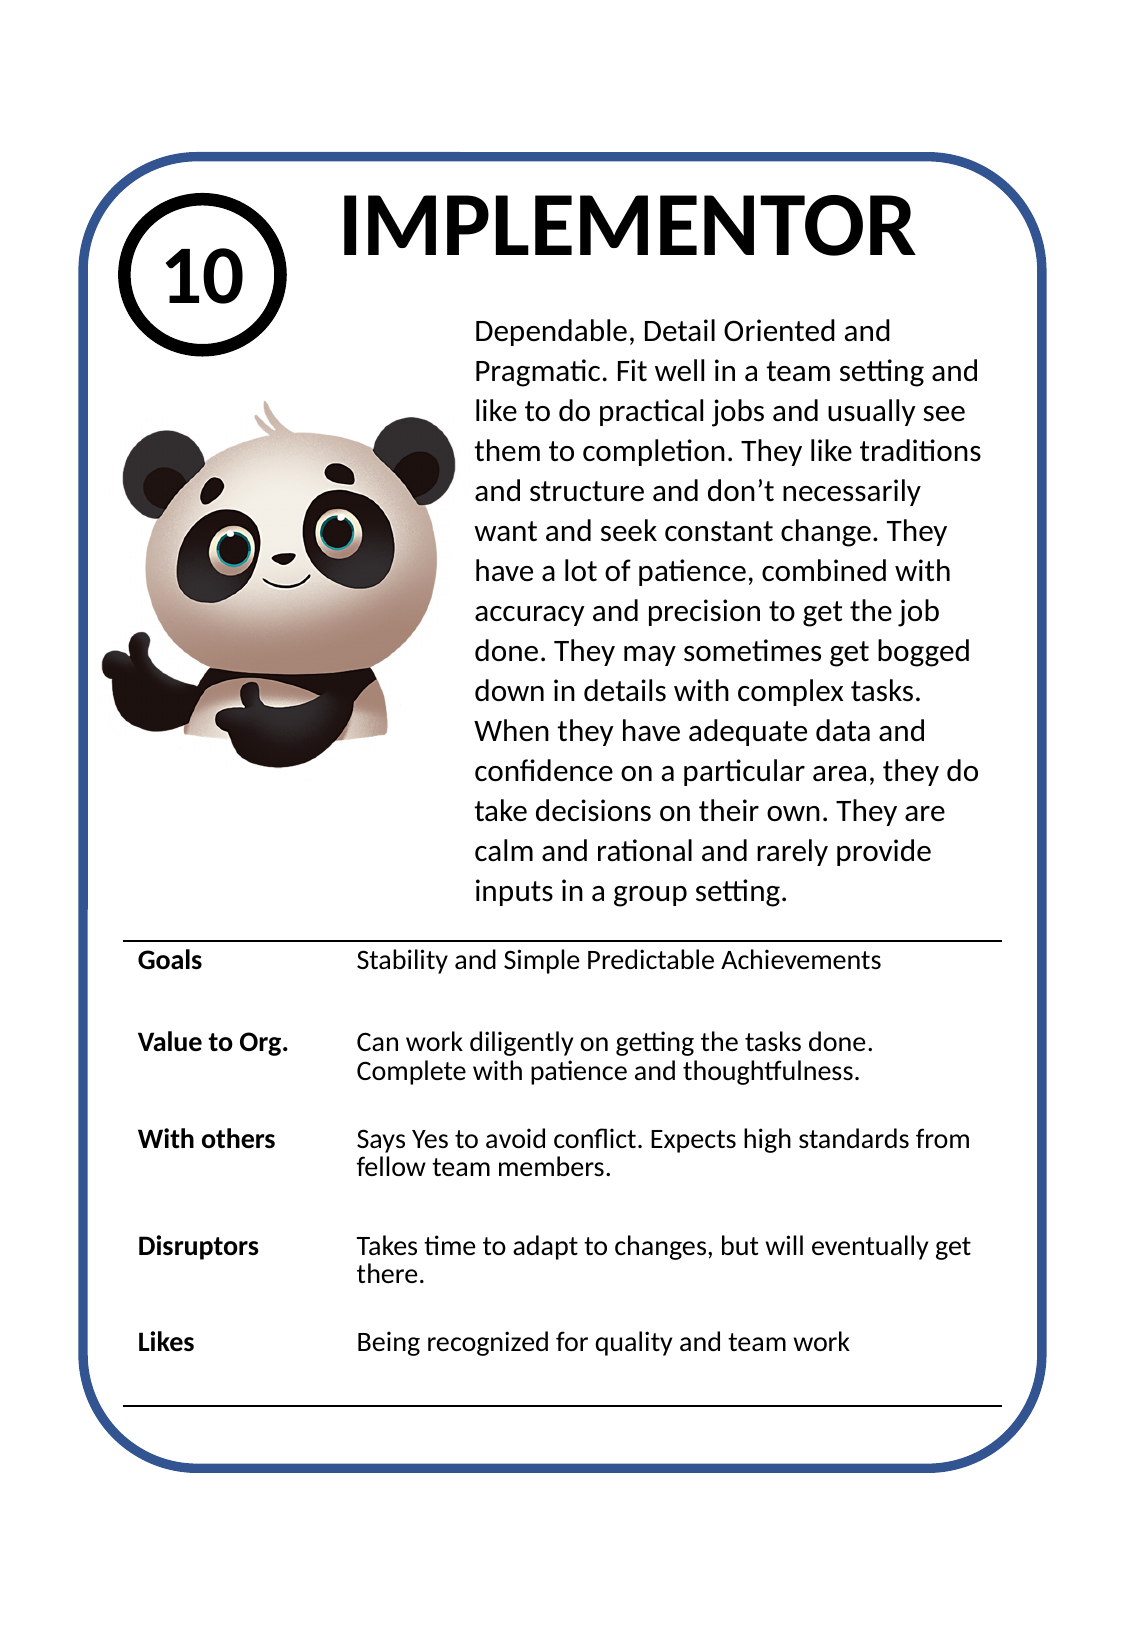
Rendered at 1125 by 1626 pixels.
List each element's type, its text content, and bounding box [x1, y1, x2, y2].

table_cell Likes [123, 1323, 342, 1405]
table_cell Value to Org. [123, 1023, 342, 1120]
table_cell Disruptors [123, 1227, 342, 1323]
text_box IMPLEMENTOR [214, 156, 1042, 282]
table_cell Being recognized for quality and team work [342, 1323, 1002, 1405]
text_box Dependable, Detail Oriented and Pragmatic. Fit well in a team setting and like to do practical jobs and usually see them to completion. They like traditions and structure and don’t necessarily want and seek constant change. They have a lot of patience, combined with accuracy and precision to get the job done. They may sometimes get bogged down in details with complex tasks. When they have adequate data and confidence on a particular area, they do take decisions on their own. They are calm and rational and rarely provide inputs in a group setting. [459, 300, 1004, 916]
text_box [81, 155, 1043, 1470]
picture [62, 367, 496, 801]
table_header Stability and Simple Predictable Achievements [342, 942, 1002, 1023]
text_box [124, 199, 281, 351]
table_cell Takes time to adapt to changes, but will eventually get there. [342, 1227, 1002, 1323]
table_header Goals [123, 942, 342, 1023]
table_cell With others [123, 1120, 342, 1227]
table_cell Can work diligently on getting the tasks done. Complete with patience and thoughtfulness. [342, 1023, 1002, 1120]
table_cell Says Yes to avoid conflict. Expects high standards from fellow team members. [342, 1120, 1002, 1227]
